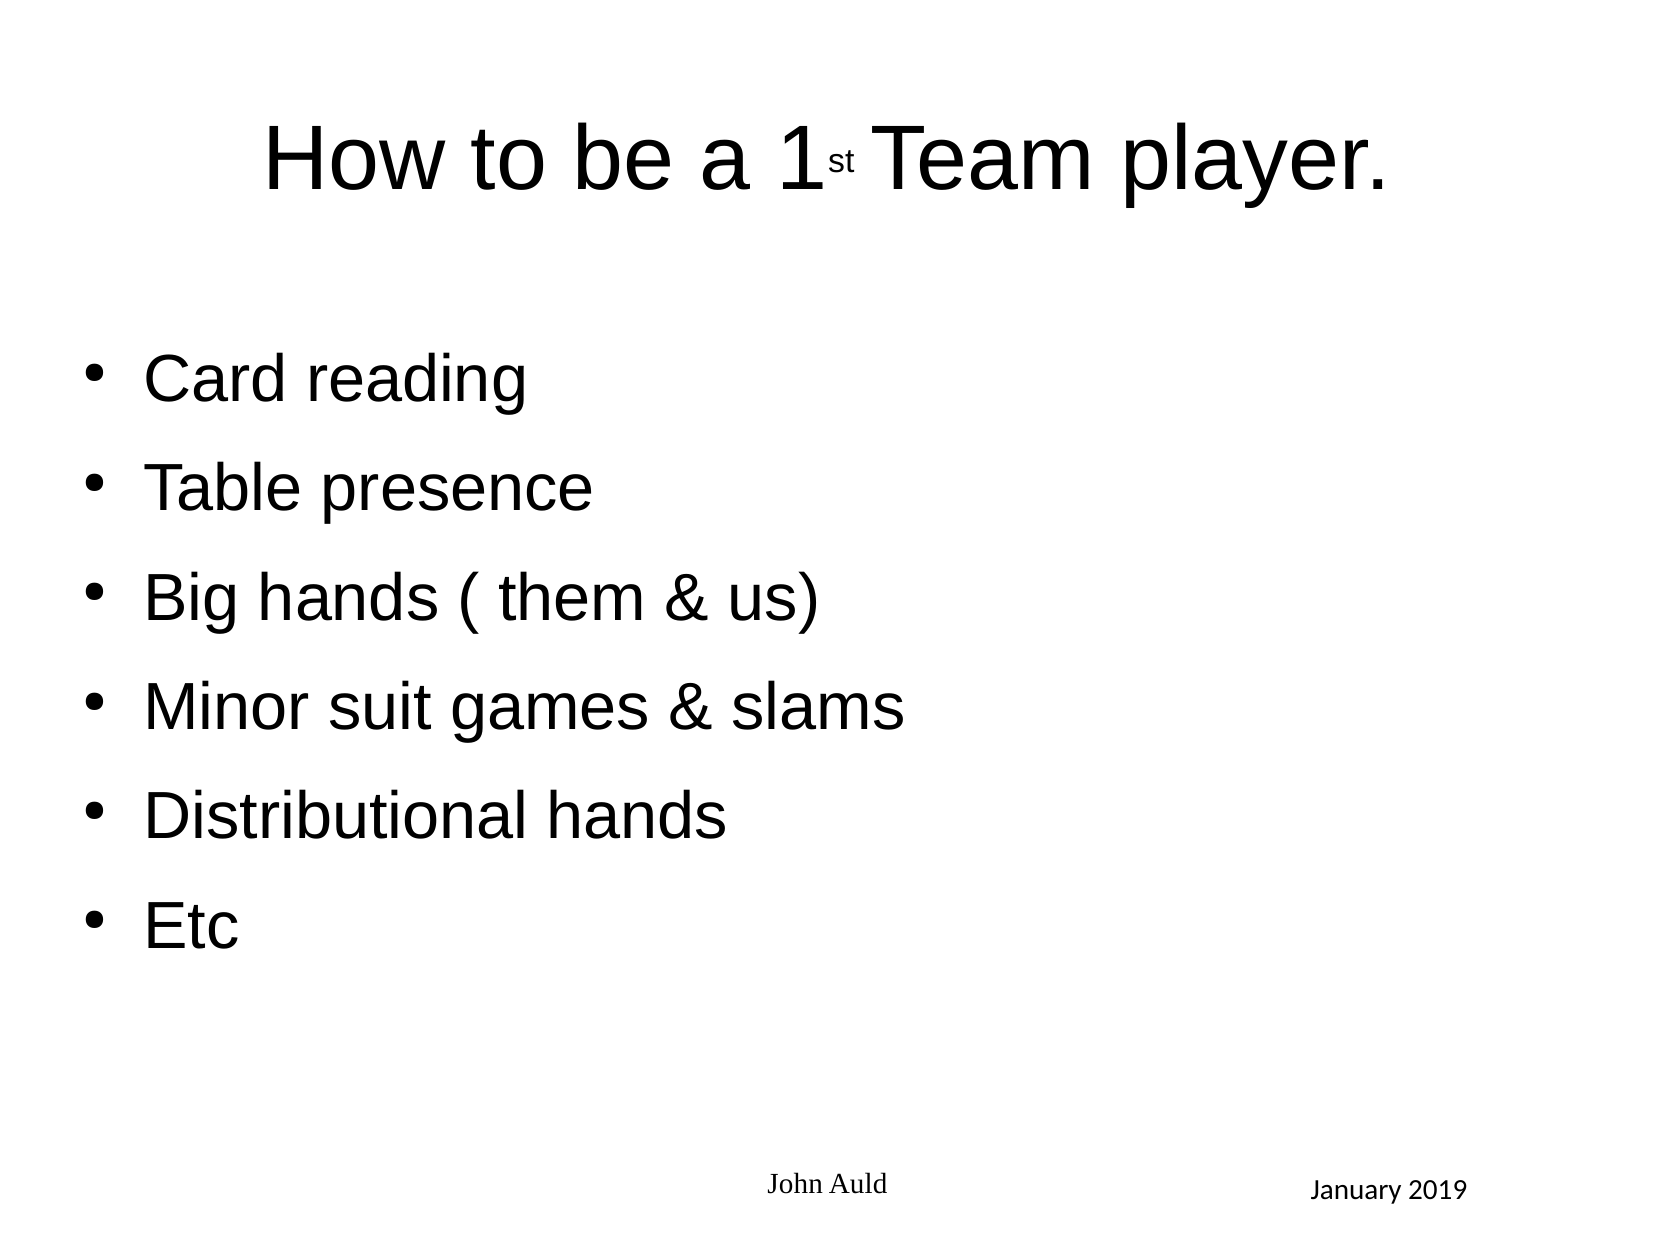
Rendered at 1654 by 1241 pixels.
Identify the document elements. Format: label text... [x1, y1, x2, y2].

title How to be a 1st Team player. [82, 49, 1571, 257]
subtitle Card reading Table presence Big hands ( them & us) Minor suit games & slams Distributional hands Etc [82, 297, 1571, 1218]
footer John Auld [565, 1129, 1090, 1216]
text_box January 2019 [1295, 1162, 1483, 1213]
